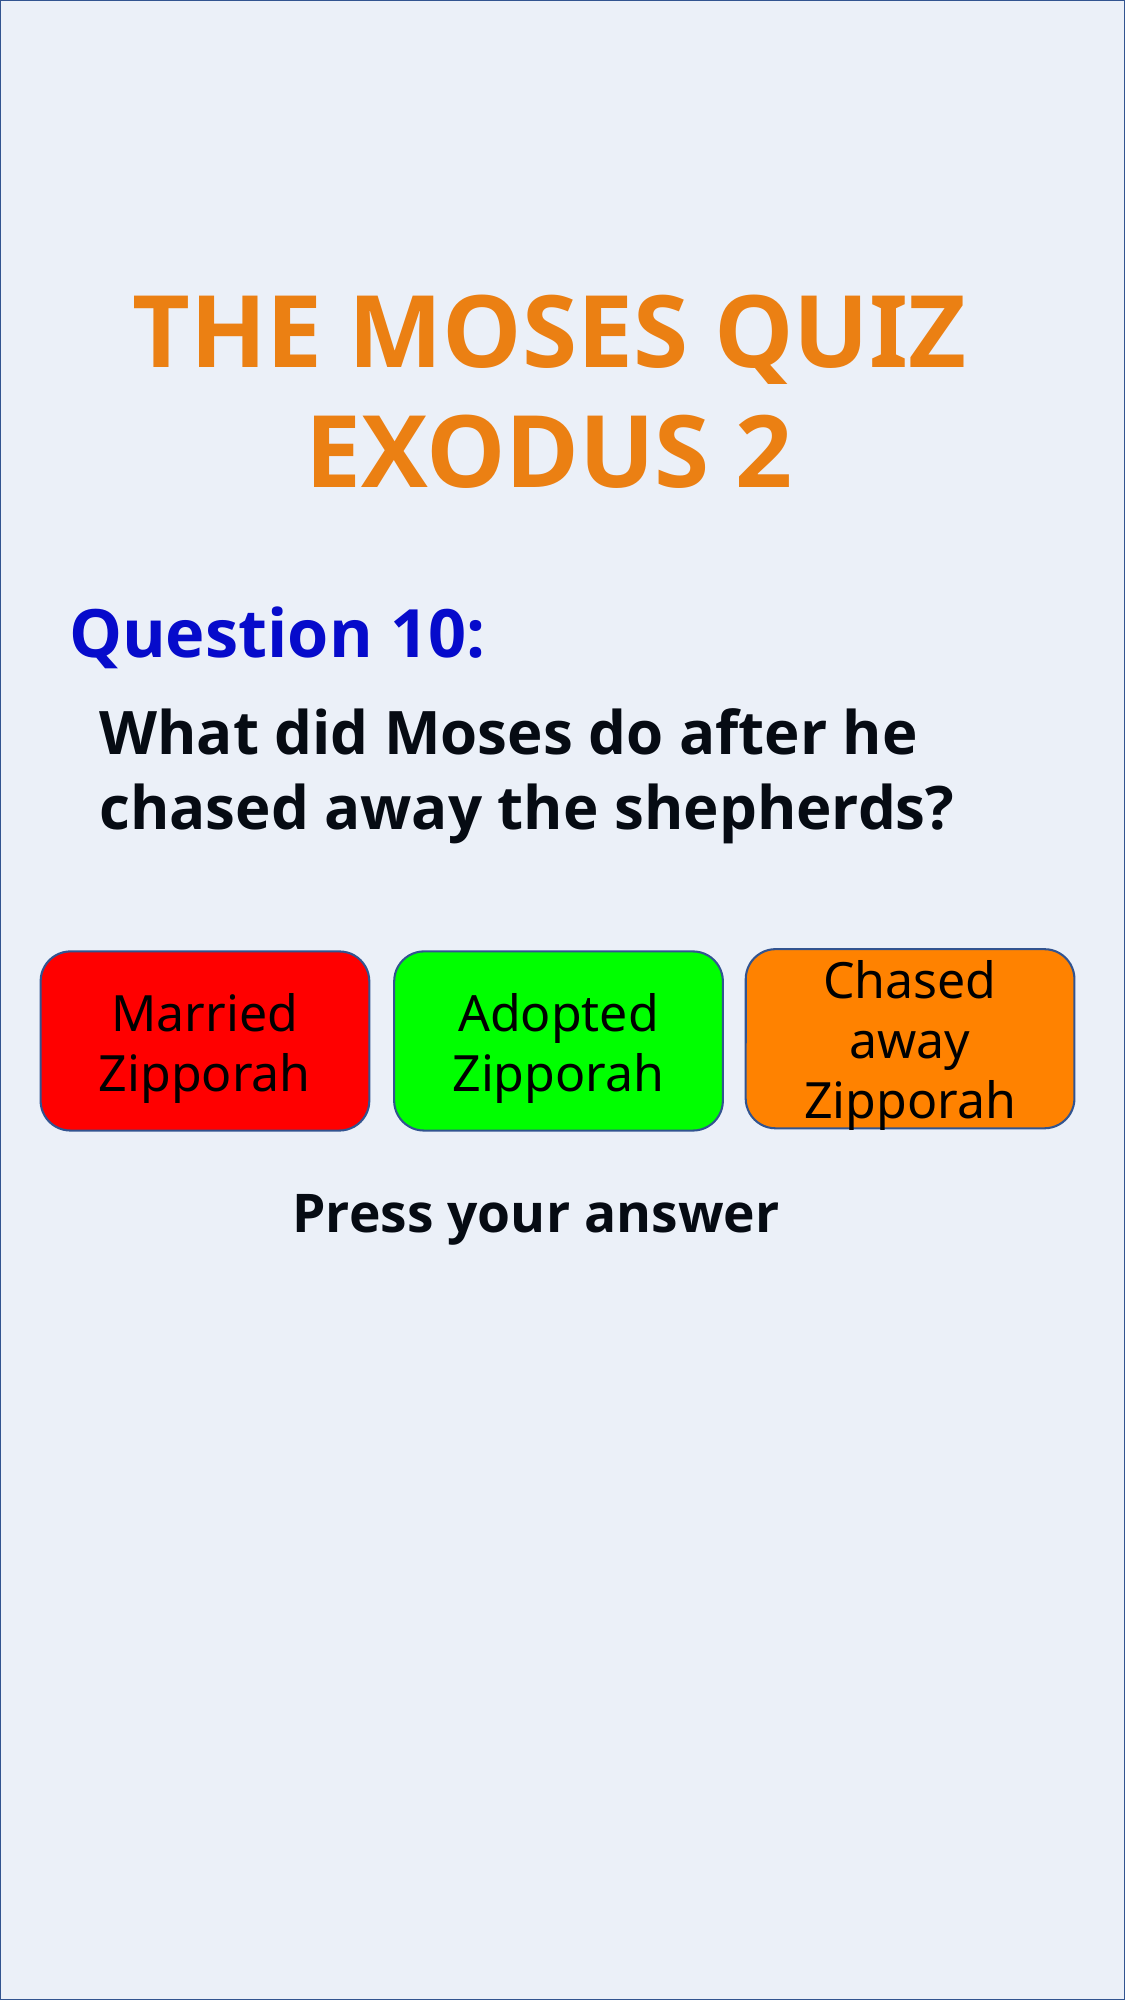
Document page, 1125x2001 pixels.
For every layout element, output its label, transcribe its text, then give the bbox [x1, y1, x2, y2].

text_box Chased away Zipporah [744, 948, 1076, 1130]
text_box Married Zipporah [39, 950, 371, 1132]
text_box Adopted Zipporah [393, 950, 724, 1132]
text_box [0, 0, 1125, 2000]
